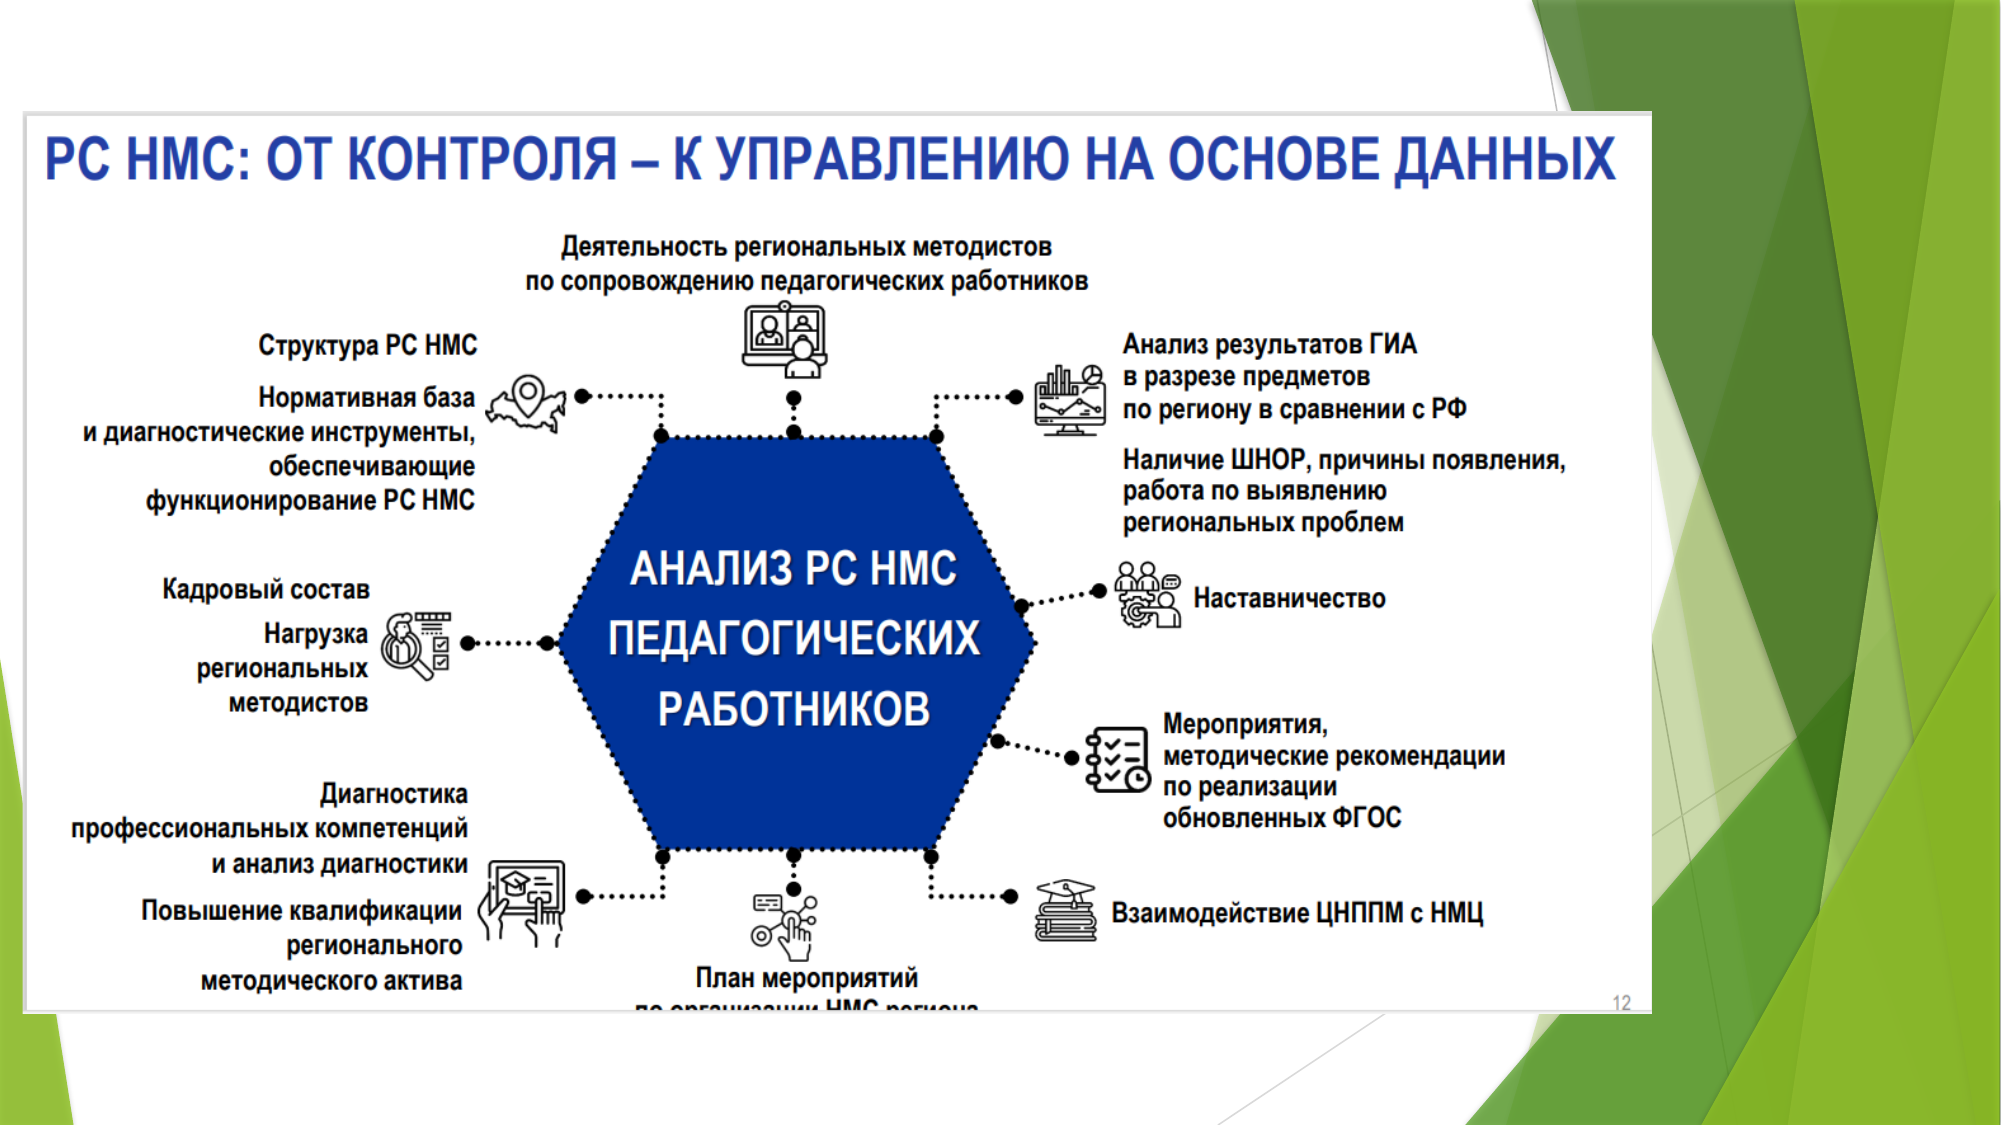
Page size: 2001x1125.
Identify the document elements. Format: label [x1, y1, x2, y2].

picture [21, 110, 1653, 1015]
